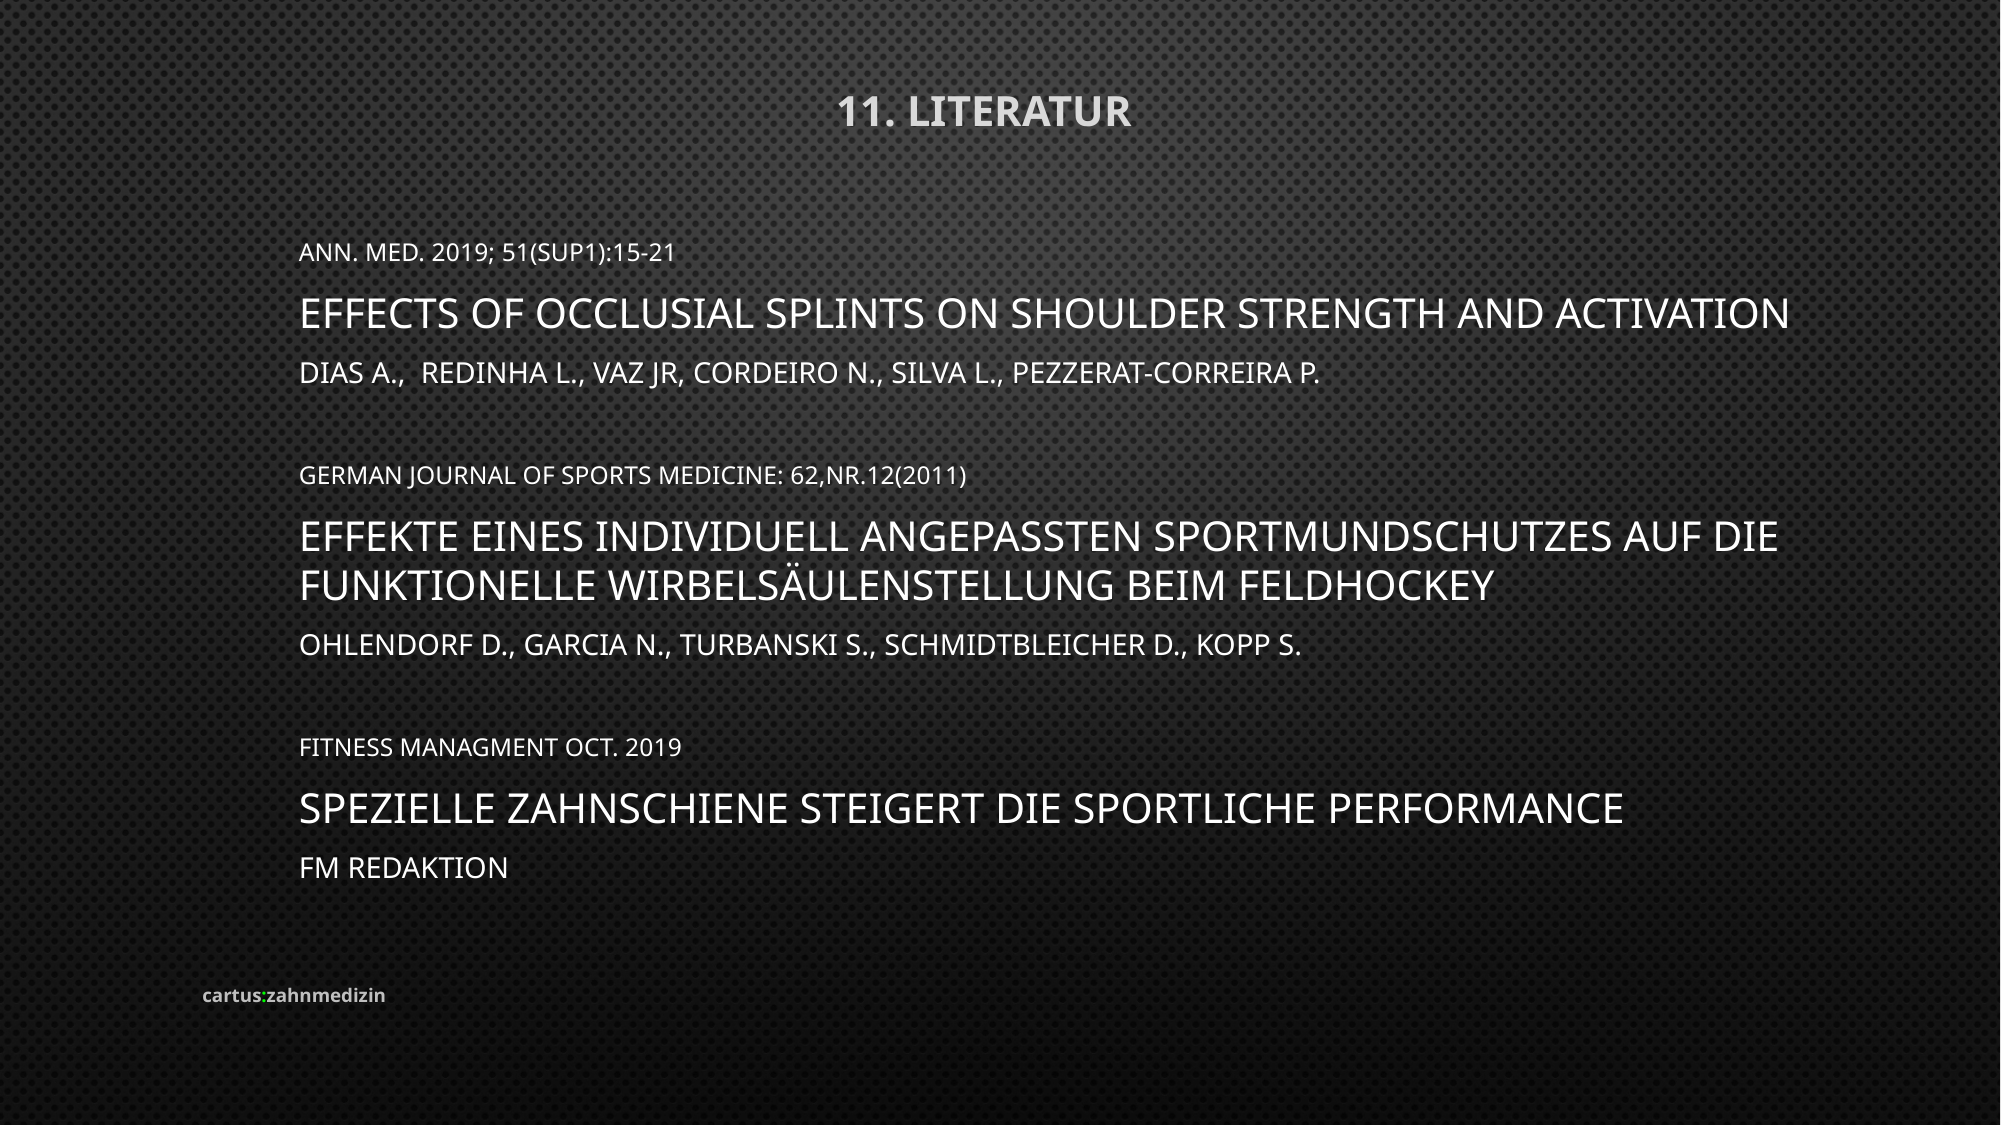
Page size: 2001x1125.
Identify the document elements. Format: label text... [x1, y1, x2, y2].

title 11. Literatur [155, 63, 1813, 157]
list Ann. Med. 2019; 51(sup1):15-21 Effects of occlusial splints on shoulder strength and activation Dias A., Redinha L., Vaz JR, Cordeiro N., Silva L., Pezzerat-Correira P. German Journal of Sports Medicine: 62,Nr.12(2011) Effekte eines individuell angepassten Sportmundschutzes auf die funktionelle Wirbelsäulenstellung beim Feldhockey Ohlendorf D., Garcia N., Turbanski S., Schmidtbleicher D., Kopp S. Fitness managment Oct. 2019 Spezielle Zahnschiene steigert die sportliche Performance fM Redaktion [283, 201, 1813, 921]
footer cartus:zahnmedizin [187, 965, 1425, 1025]
